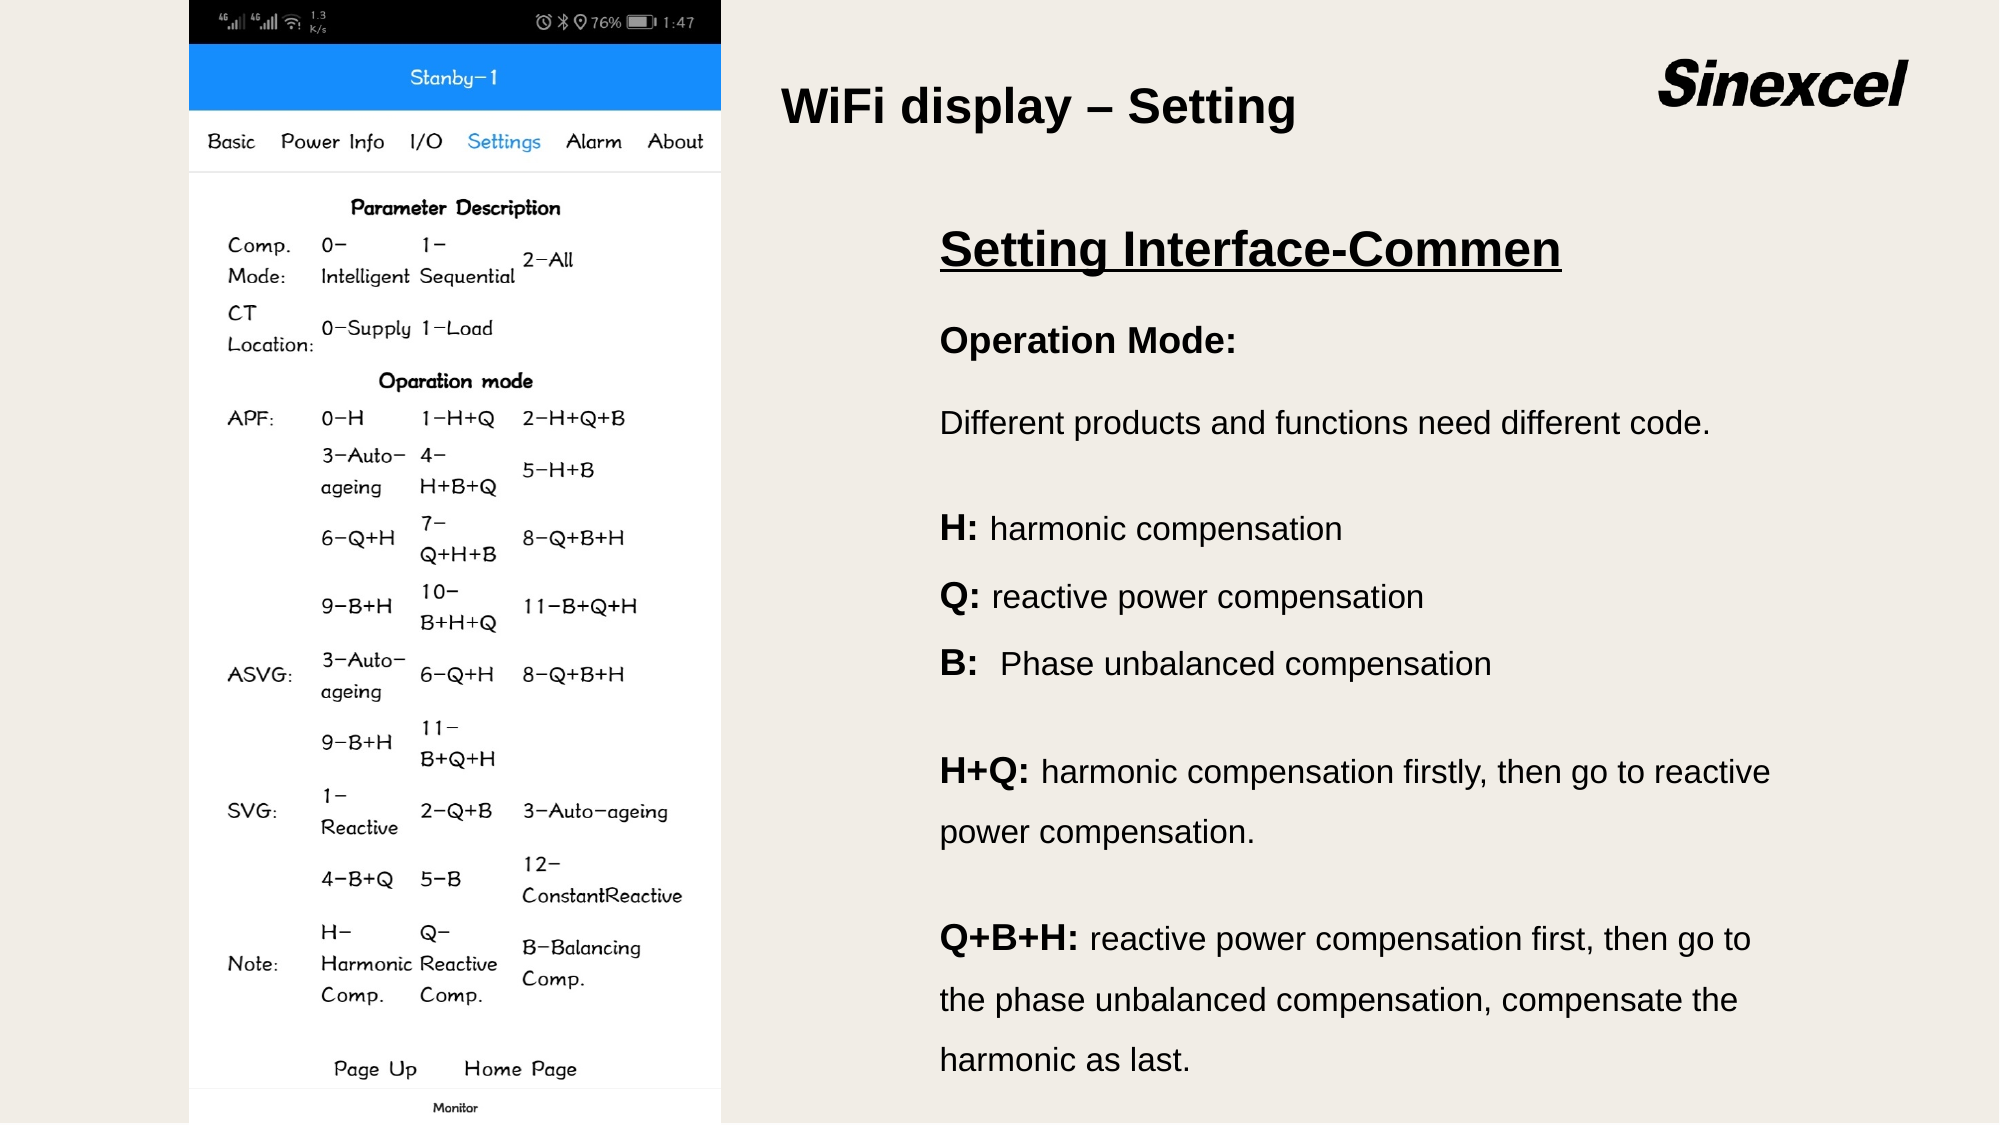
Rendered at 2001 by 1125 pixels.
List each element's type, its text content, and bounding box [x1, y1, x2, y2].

text_box WiFi display – Setting [766, 65, 1418, 141]
text_box Setting Interface-Commen Operation Mode: Different products and functions need different code. H: harmonic compensation Q: reactive power compensation B: Phase unbalanced compensation H+Q: harmonic compensation firstly, then go to reactive power compensation. Q+B+H: reactive power compensation first, then go to the phase unbalanced compensation, compensate the harmonic as last. [924, 208, 1814, 1125]
picture [188, 0, 721, 1125]
